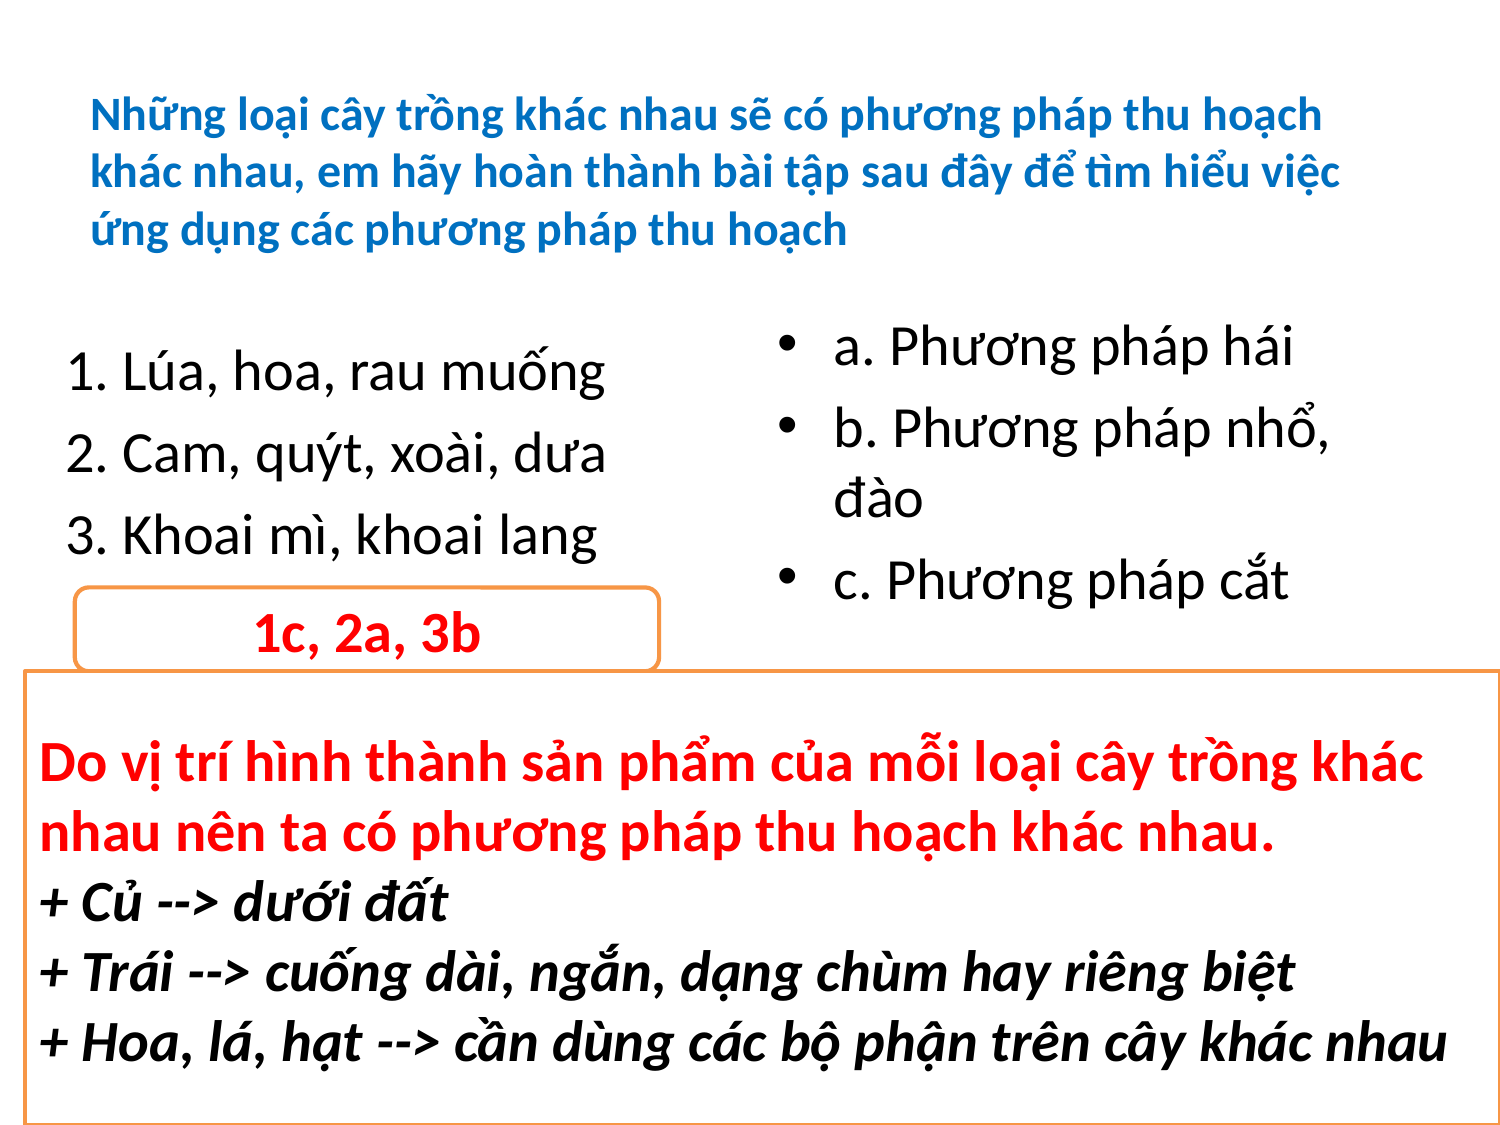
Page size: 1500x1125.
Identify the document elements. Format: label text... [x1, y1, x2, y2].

text_box 1c, 2a, 3b [72, 585, 662, 669]
list 1. Lúa, hoa, rau muống 2. Cam, quýt, xoài, dưa 3. Khoai mì, khoai lang [50, 324, 713, 669]
title Những loại cây trồng khác nhau sẽ có phương pháp thu hoạch khác nhau, em hãy hoàn thành bài tập sau đây để tìm hiểu việc ứng dụng các phương pháp thu hoạch [75, 74, 1425, 263]
text_box Do vị trí hình thành sản phẩm của mỗi loại cây trồng khác nhau nên ta có phương pháp thu hoạch khác nhau. + Củ --> dưới đất + Trái --> cuống dài, ngắn, dạng chùm hay riêng biệt + Hoa, lá, hạt --> cần dùng các bộ phận trên cây khác nhau [23, 669, 1500, 1125]
list a. Phương pháp hái b. Phương pháp nhổ, đào c. Phương pháp cắt [762, 299, 1425, 669]
